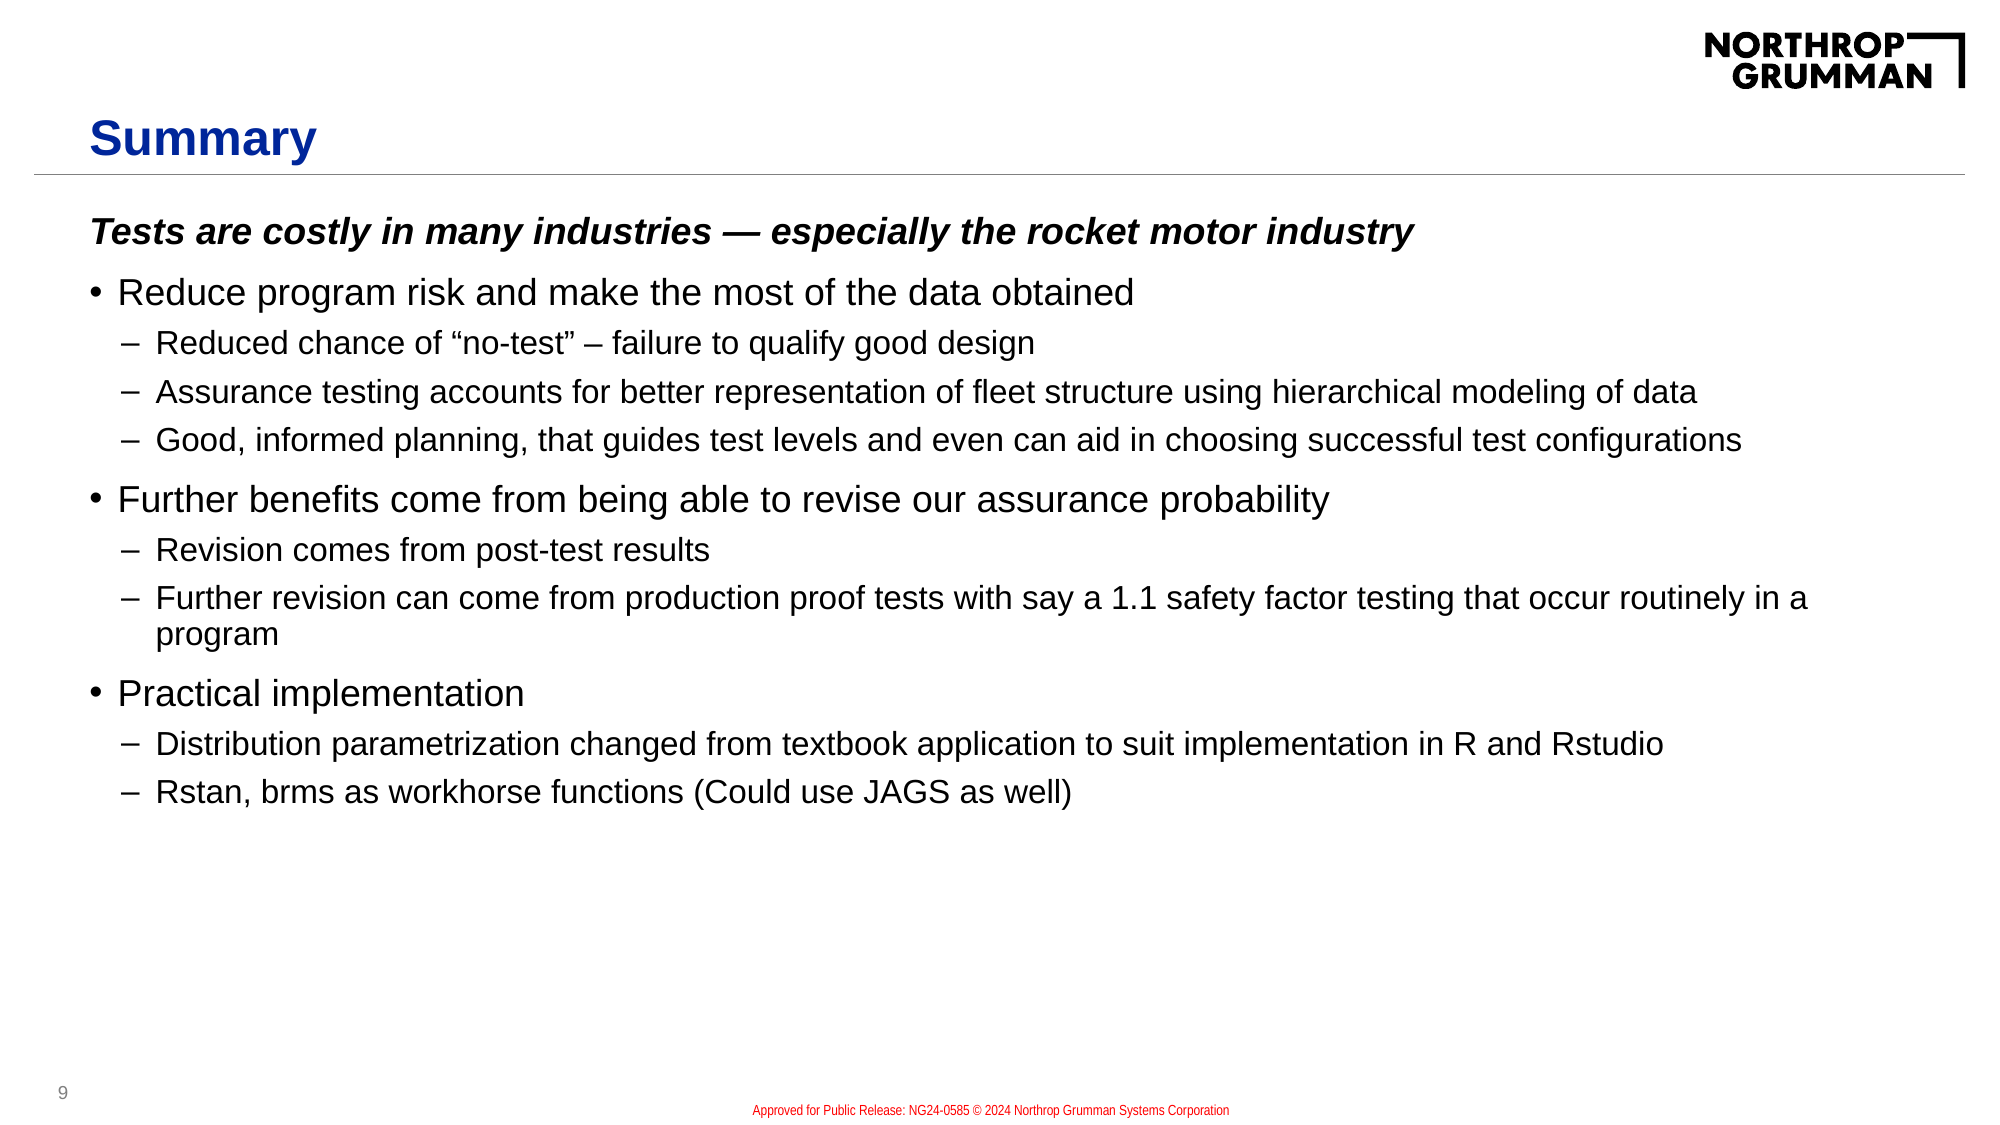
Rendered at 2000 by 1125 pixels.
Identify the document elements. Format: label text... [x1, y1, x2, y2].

slide_number 9 [43, 1061, 131, 1122]
list Tests are costly in many industries — especially the rocket motor industry Reduce program risk and make the most of the data obtained Reduced chance of “no-test” – failure to qualify good design Assurance testing accounts for better representation of fleet structure using hierarchical modeling of data Good, informed planning, that guides test levels and even can aid in choosing successful test configurations Further benefits come from being able to revise our assurance probability Revision comes from post-test results Further revision can come from production proof tests with say a 1.1 safety factor testing that occur routinely in a program Practical implementation Distribution parametrization changed from textbook application to suit implementation in R and Rstudio Rstan, brms as workhorse functions (Could use JAGS as well) [74, 204, 1909, 1033]
text_box Approved for Public Release: NG24-0585 © 2024 Northrop Grumman Systems Corporation [491, 1092, 1492, 1125]
title Summary [74, 23, 1643, 175]
